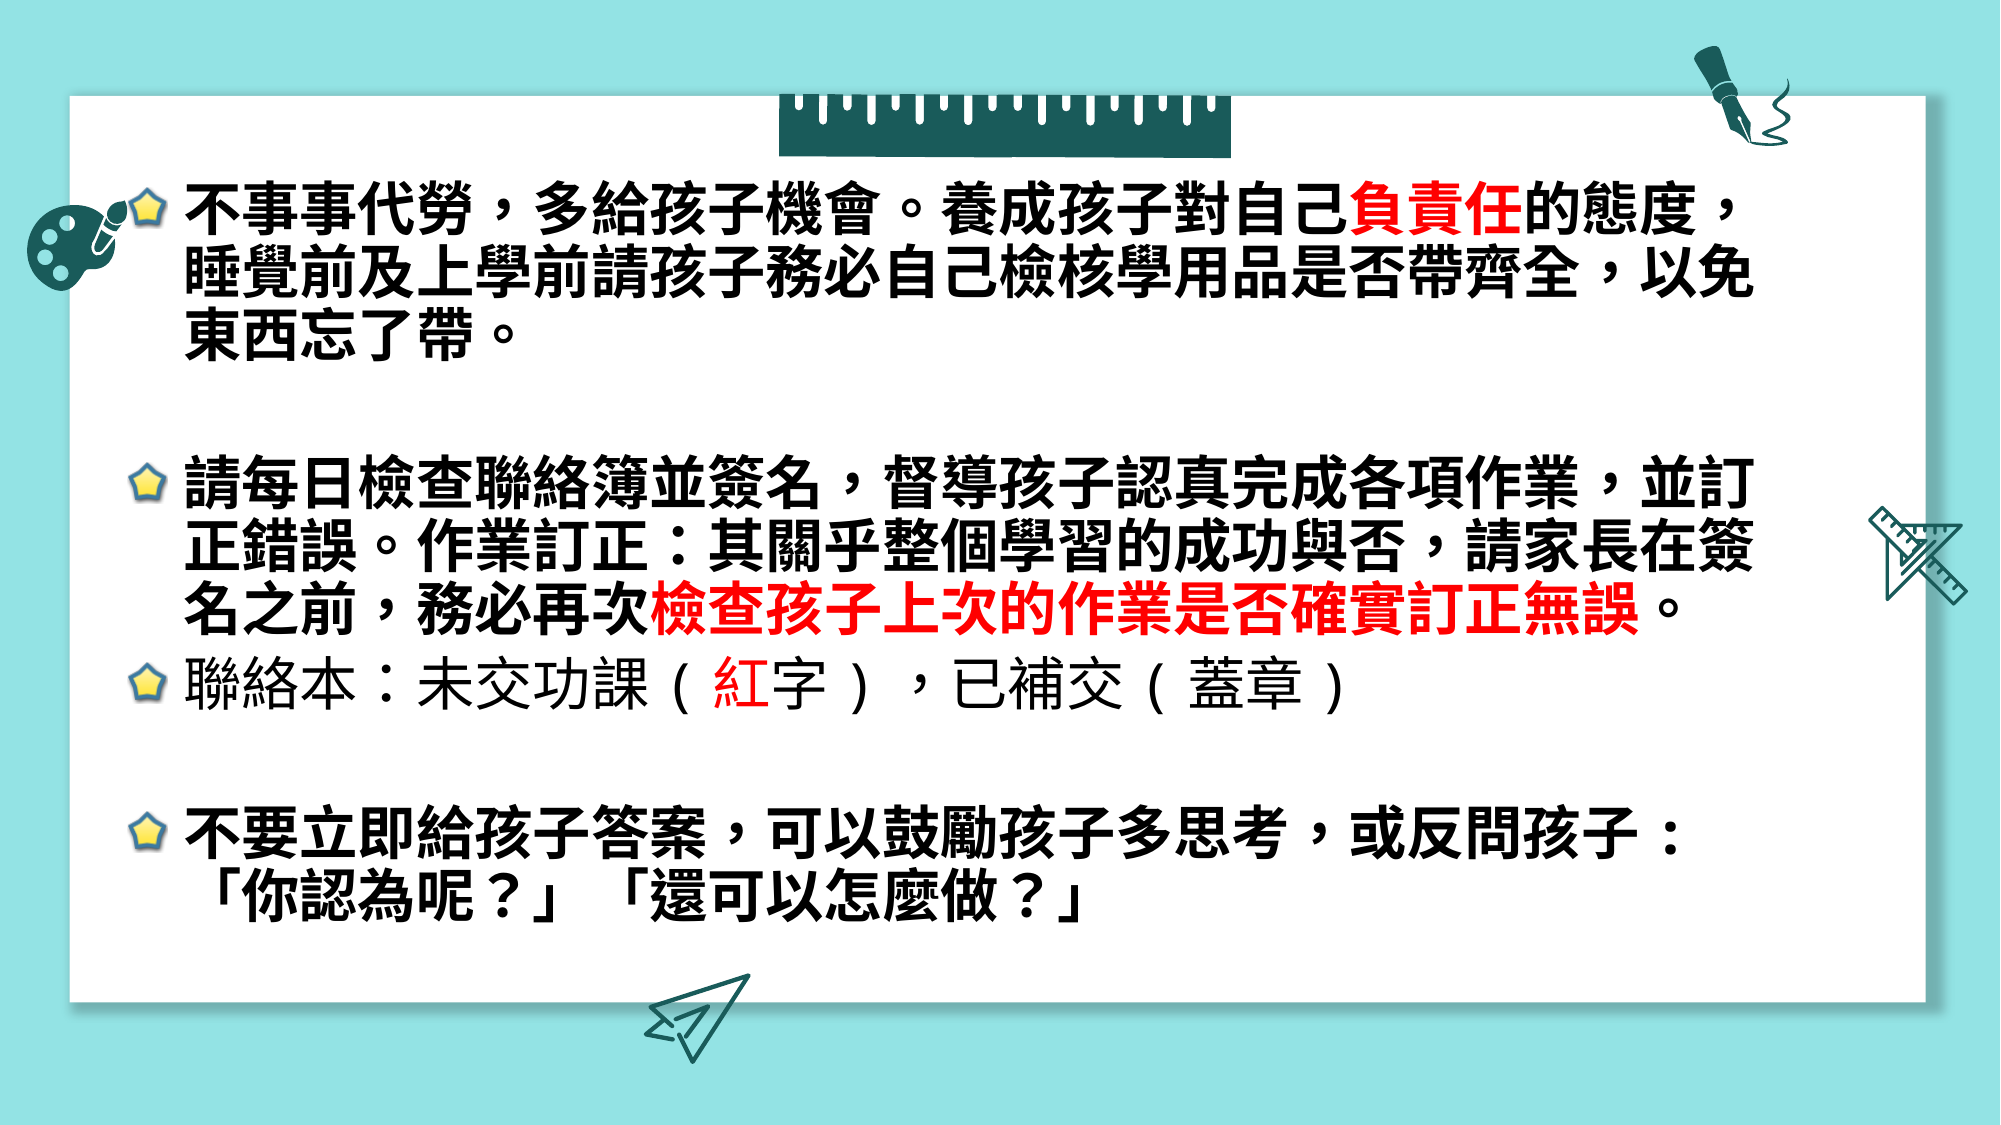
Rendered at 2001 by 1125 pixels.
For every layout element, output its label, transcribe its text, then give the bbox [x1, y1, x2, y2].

picture [127, 187, 168, 229]
picture [127, 662, 168, 704]
picture [127, 811, 168, 853]
picture [127, 462, 168, 504]
text_box 不事事代勞，多給孩子機會。養成孩子對自己負責任的態度，睡覺前及上學前請孩子務必自己檢核學用品是否帶齊全，以免東西忘了帶。 請每日檢查聯絡簿並簽名，督導孩子認真完成各項作業，並訂正錯誤。作業訂正：其關乎整個學習的成功與否，請家長在簽名之前，務必再次檢查孩子上次的作業是否確實訂正無誤。 聯絡本：未交功課(紅字)，已補交(蓋章) 不要立即給孩子答案，可以鼓勵孩子多思考，或反問孩子:「你認為呢？」「還可以怎麼做？」 [112, 172, 1820, 1005]
